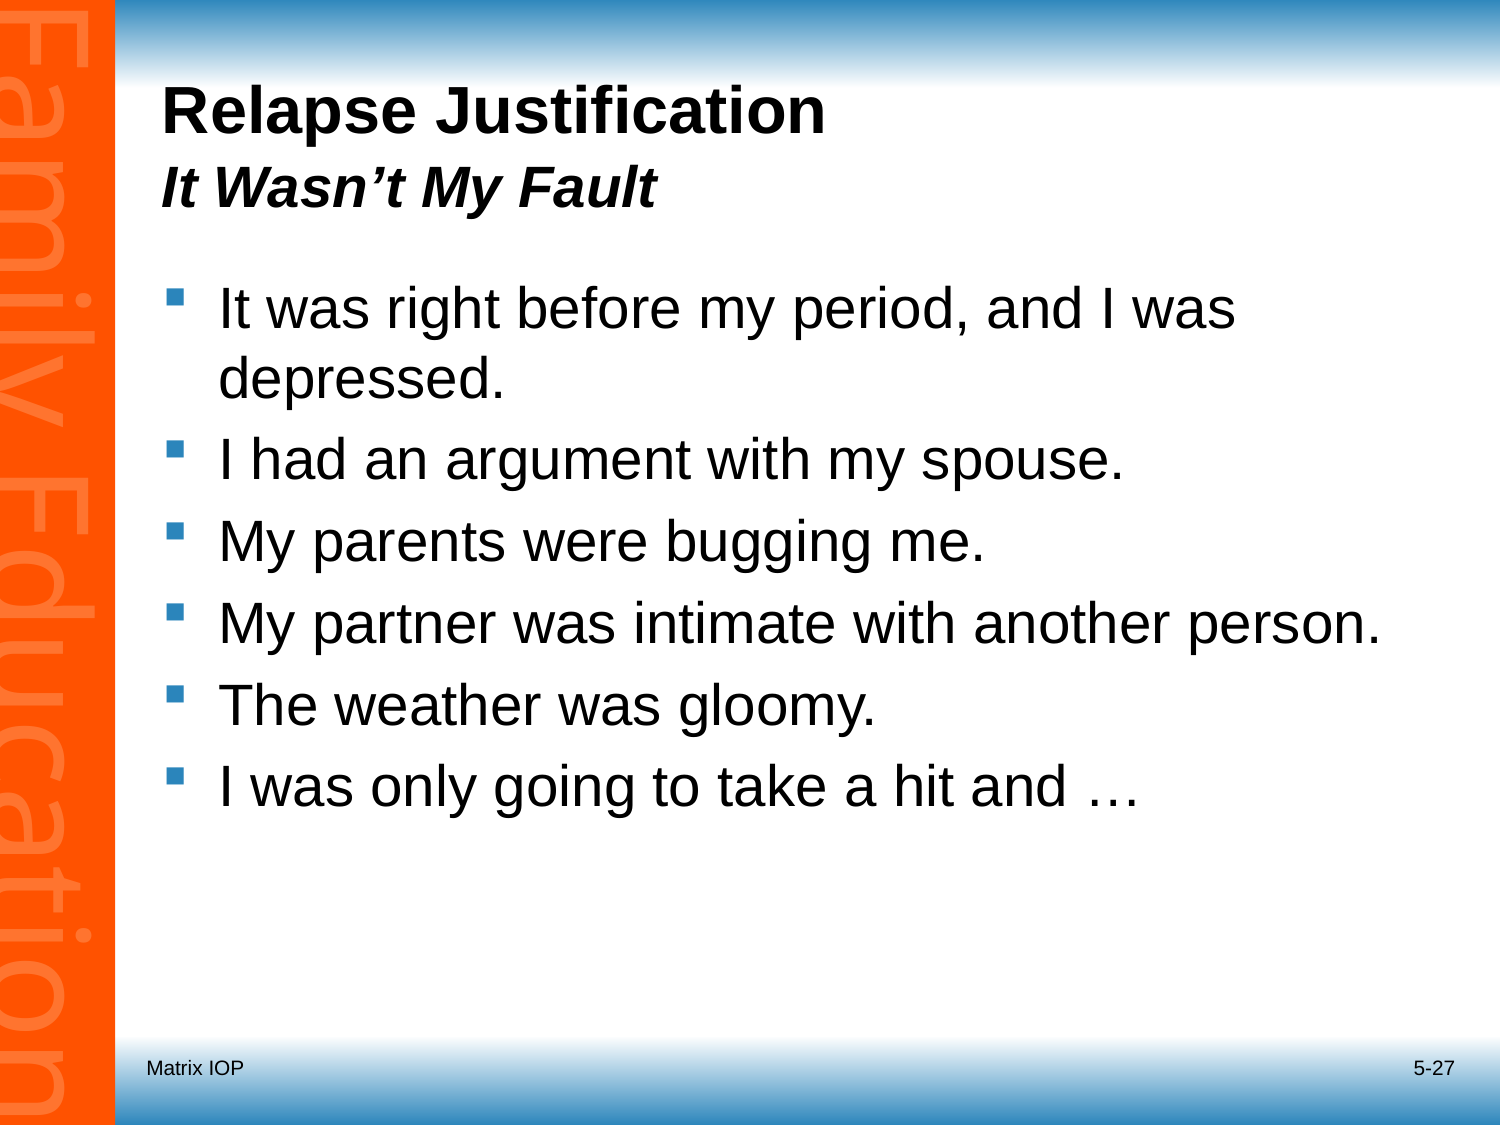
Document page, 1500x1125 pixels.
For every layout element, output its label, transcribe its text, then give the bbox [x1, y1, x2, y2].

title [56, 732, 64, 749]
list It was right before my period, and I was depressed. I had an argument with my spouse. My parents were bugging me. My partner was intimate with another person. The weather was gloomy. I was only going to take a hit and … [146, 262, 1410, 1005]
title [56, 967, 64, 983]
footer Matrix IOP [131, 1046, 607, 1125]
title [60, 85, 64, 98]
slide_number 5-27 [1120, 1046, 1471, 1125]
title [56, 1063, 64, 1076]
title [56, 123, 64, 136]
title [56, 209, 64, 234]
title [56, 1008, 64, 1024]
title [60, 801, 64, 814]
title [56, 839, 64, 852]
title Relapse Justification It Wasn’t My Fault [146, 45, 1410, 233]
